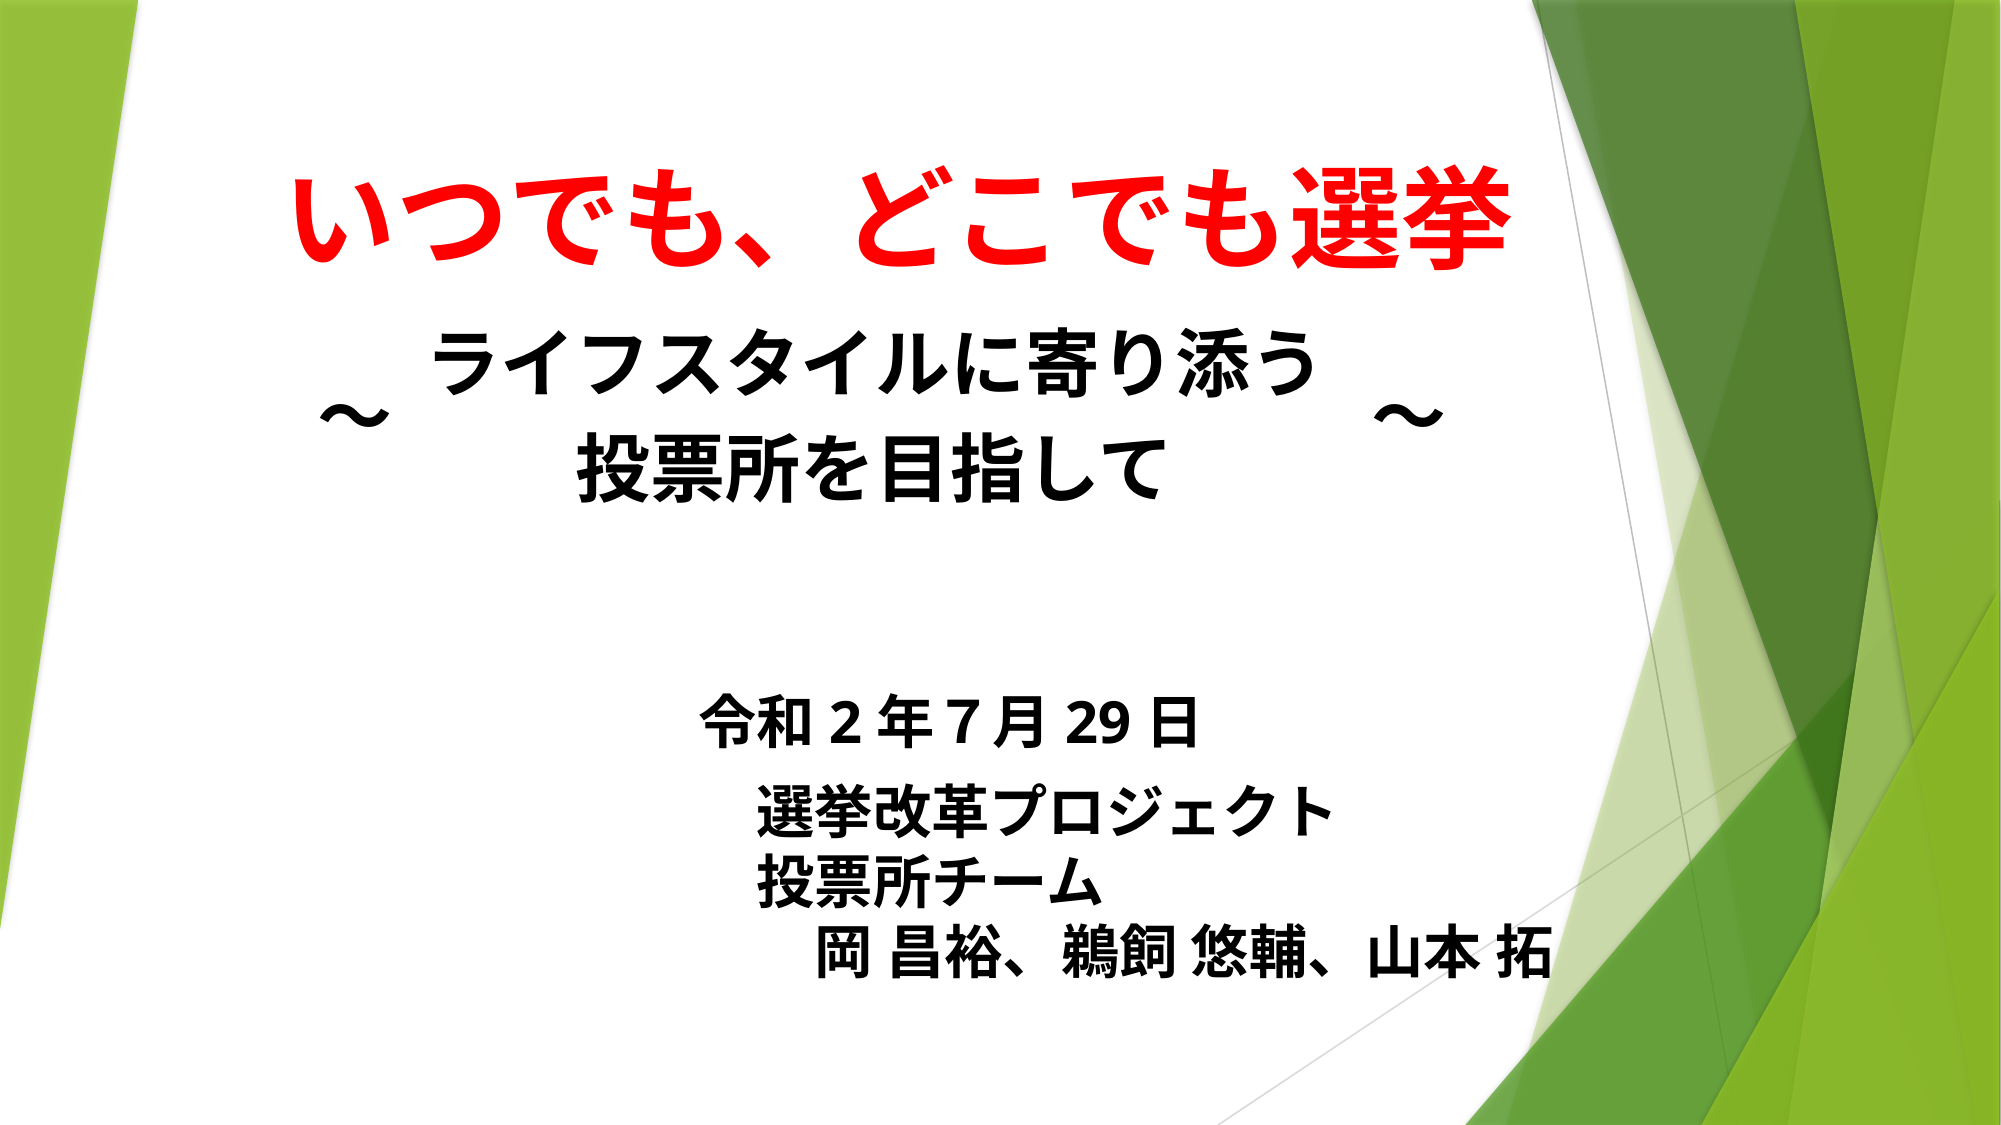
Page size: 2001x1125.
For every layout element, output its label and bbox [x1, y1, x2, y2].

text_box [149, 140, 1649, 997]
